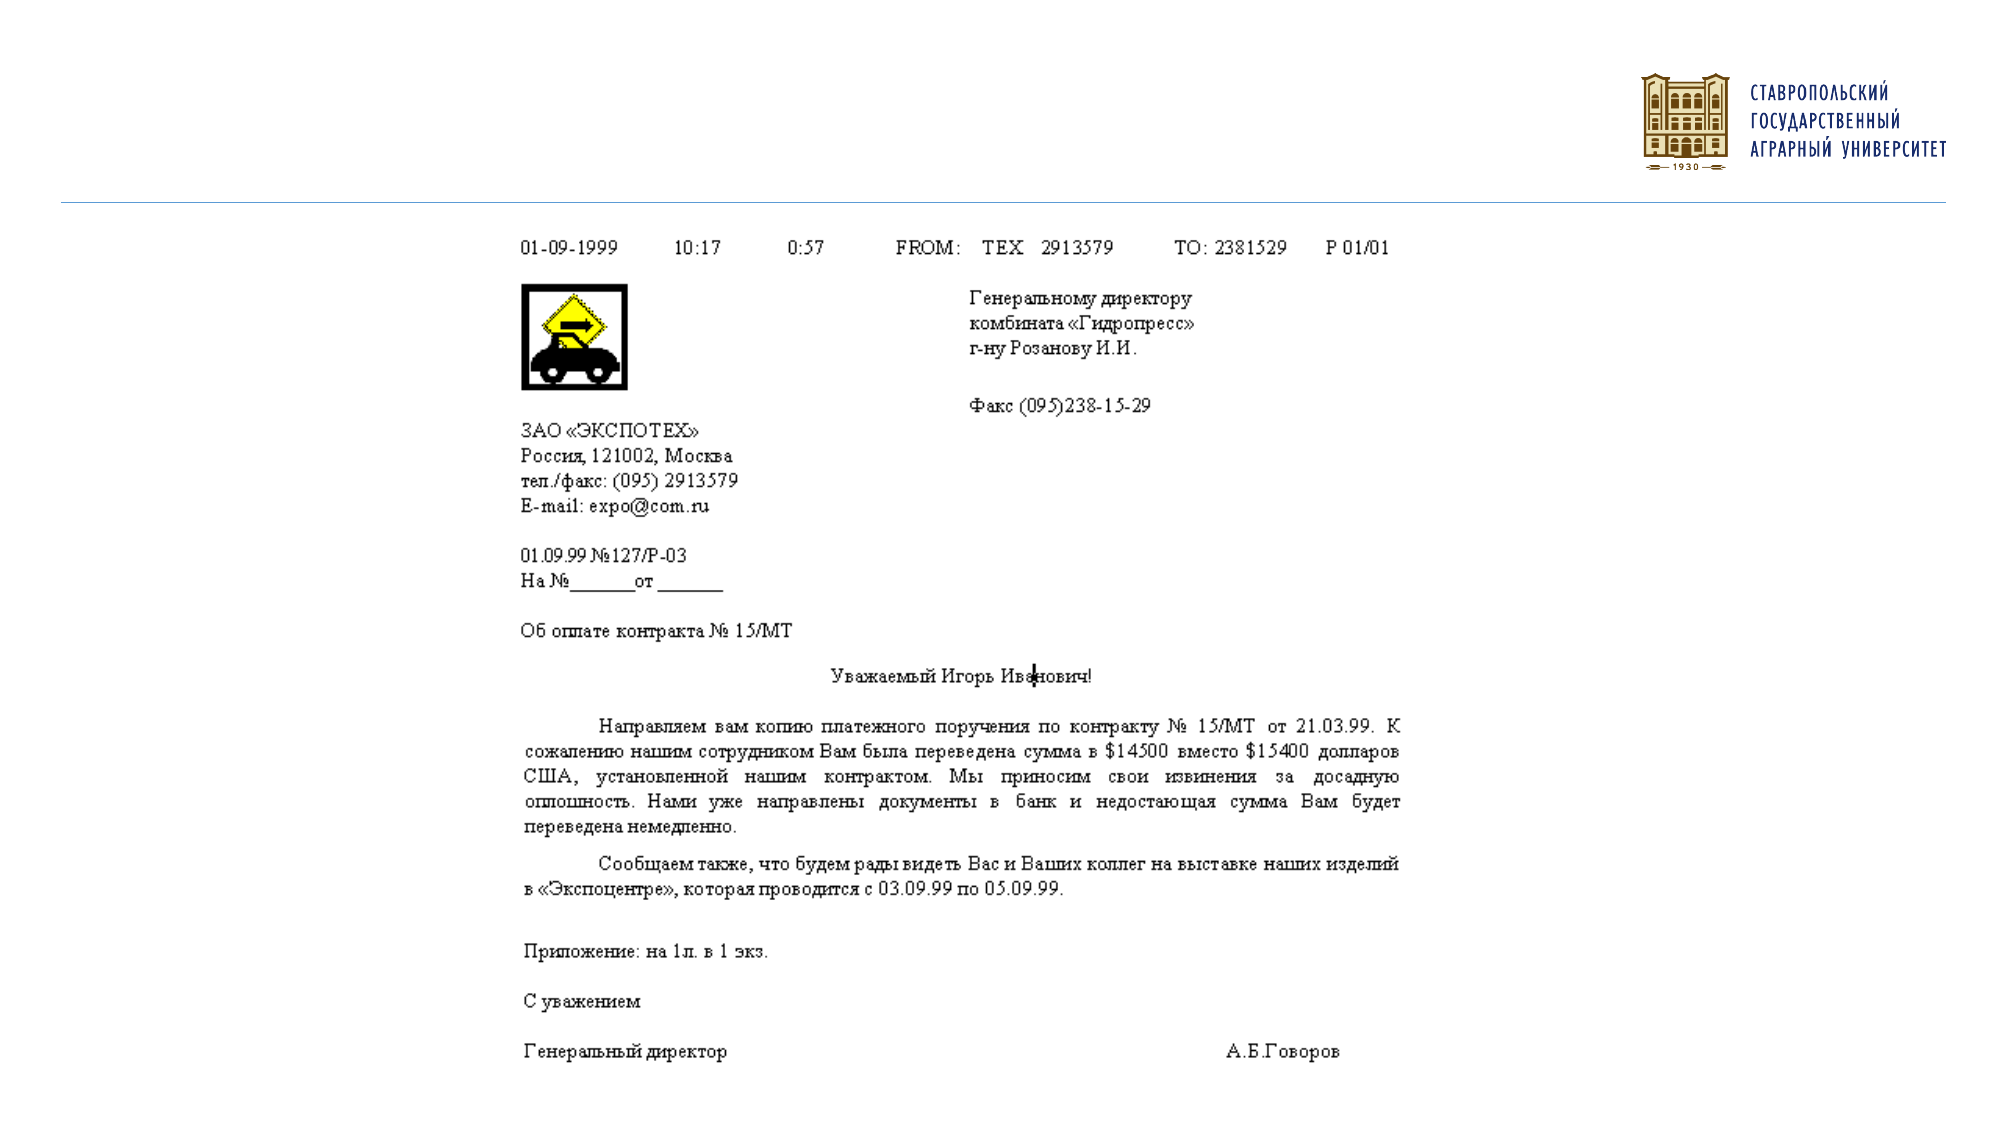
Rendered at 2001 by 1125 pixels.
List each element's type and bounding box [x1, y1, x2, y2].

picture [467, 203, 1466, 1125]
picture [1641, 73, 1946, 170]
